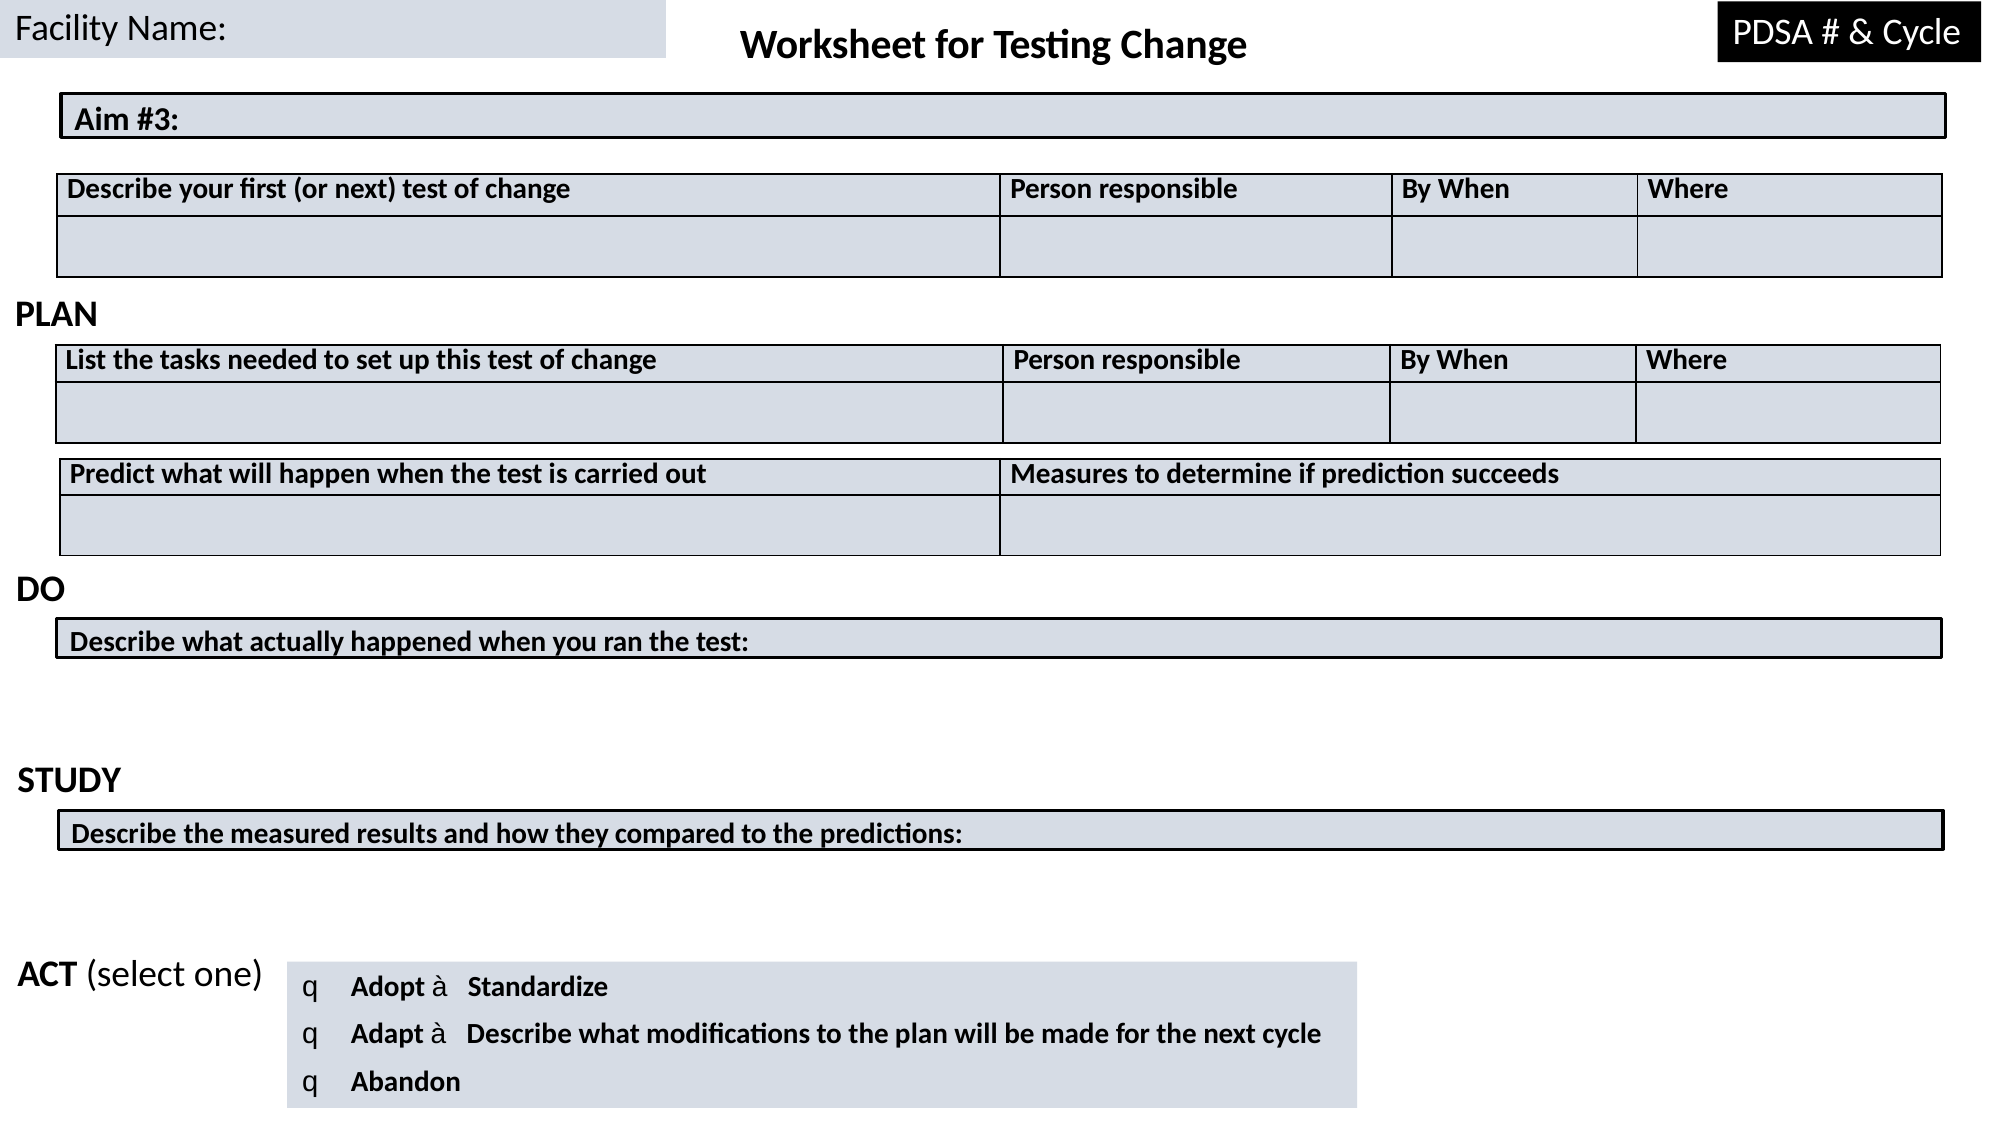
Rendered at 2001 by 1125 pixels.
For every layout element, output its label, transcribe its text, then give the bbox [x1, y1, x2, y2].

table_header Where [1637, 346, 1940, 381]
table_header Person responsible [1001, 175, 1391, 215]
table_cell [1638, 217, 1941, 276]
text_box STUDY [15, 755, 122, 801]
text_box Describe what actually happened when you ran the test: [56, 618, 1942, 658]
table_cell [1391, 383, 1635, 442]
table_cell [61, 496, 999, 555]
table_header By When [1393, 175, 1637, 215]
table_header Predict what will happen when the test is carried out [61, 460, 999, 494]
text_box [1717, 1, 1982, 63]
table_header Person responsible [1004, 346, 1389, 381]
table_header By When [1391, 346, 1635, 381]
table_cell [57, 383, 1002, 442]
text_box ACT (select one) [15, 949, 268, 995]
table_cell [1637, 383, 1940, 442]
text_box Worksheet for Testing Change [737, 17, 1257, 68]
text_box [0, 0, 666, 58]
table_cell [58, 217, 999, 276]
text_box DO [14, 563, 68, 609]
table_cell [1004, 383, 1389, 442]
table_cell [1001, 496, 1940, 555]
text_box PDSA # & Cycle [1730, 6, 1966, 53]
text_box Aim #3: [60, 93, 1946, 138]
title Facility Name: [12, 3, 232, 191]
text_box PLAN [12, 289, 101, 335]
table_header Describe your first (or next) test of change [58, 175, 999, 215]
text_box q Adopt à Standardize q Adapt à Describe what modifications to the plan will be made for the next cycle q Abandon [300, 967, 1325, 1098]
table_cell [1001, 217, 1391, 276]
table_header Where [1638, 175, 1941, 215]
table_cell [1393, 217, 1637, 276]
text_box [287, 961, 1358, 1108]
table_header Measures to determine if prediction succeeds [1001, 460, 1940, 494]
text_box Describe the measured results and how they compared to the predictions: [58, 810, 1944, 850]
table_header List the tasks needed to set up this test of change [57, 346, 1002, 381]
